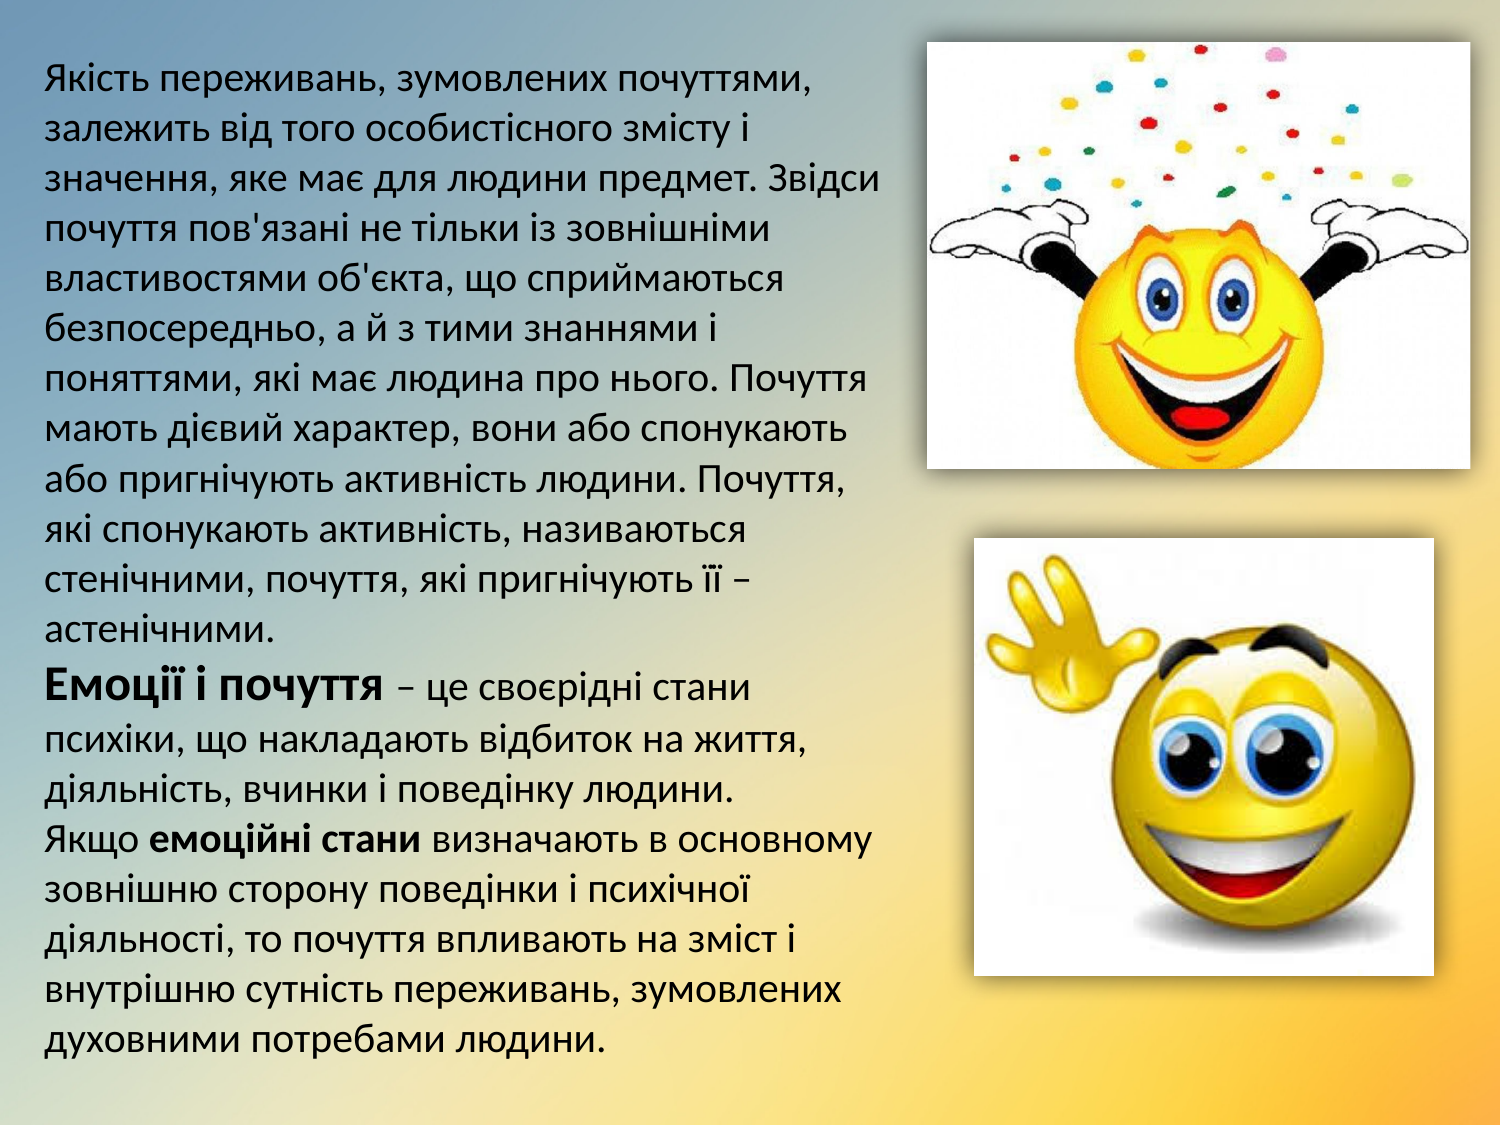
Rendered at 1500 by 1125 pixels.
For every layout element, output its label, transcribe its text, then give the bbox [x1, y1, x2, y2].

text_box Якість переживань, зумовлених почуттями, залежить від того особистісного змісту і значення, яке має для людини предмет. Звідси почуття пов'язані не тільки із зовнішніми властивостями об'єкта, що сприймаються безпосередньо, а й з тими знаннями і поняттями, які має людина про нього. Почуття мають дієвий характер, вони або спонукають або пригнічують активність людини. Почуття, які спонукають активність, називаються стенічними, почуття, які пригнічують її – астенічними. Емоції і почуття – це своєрідні стани психіки, що накладають відбиток на життя, діяльність, вчинки і поведінку людини. Якщо емоційні стани визначають в основному зовнішню сторону поведінки і психічної діяльності, то почуття впливають на зміст і внутрішню сутність переживань, зумовлених духовними потребами людини. [29, 42, 916, 1068]
picture [0, 0, 1500, 1125]
